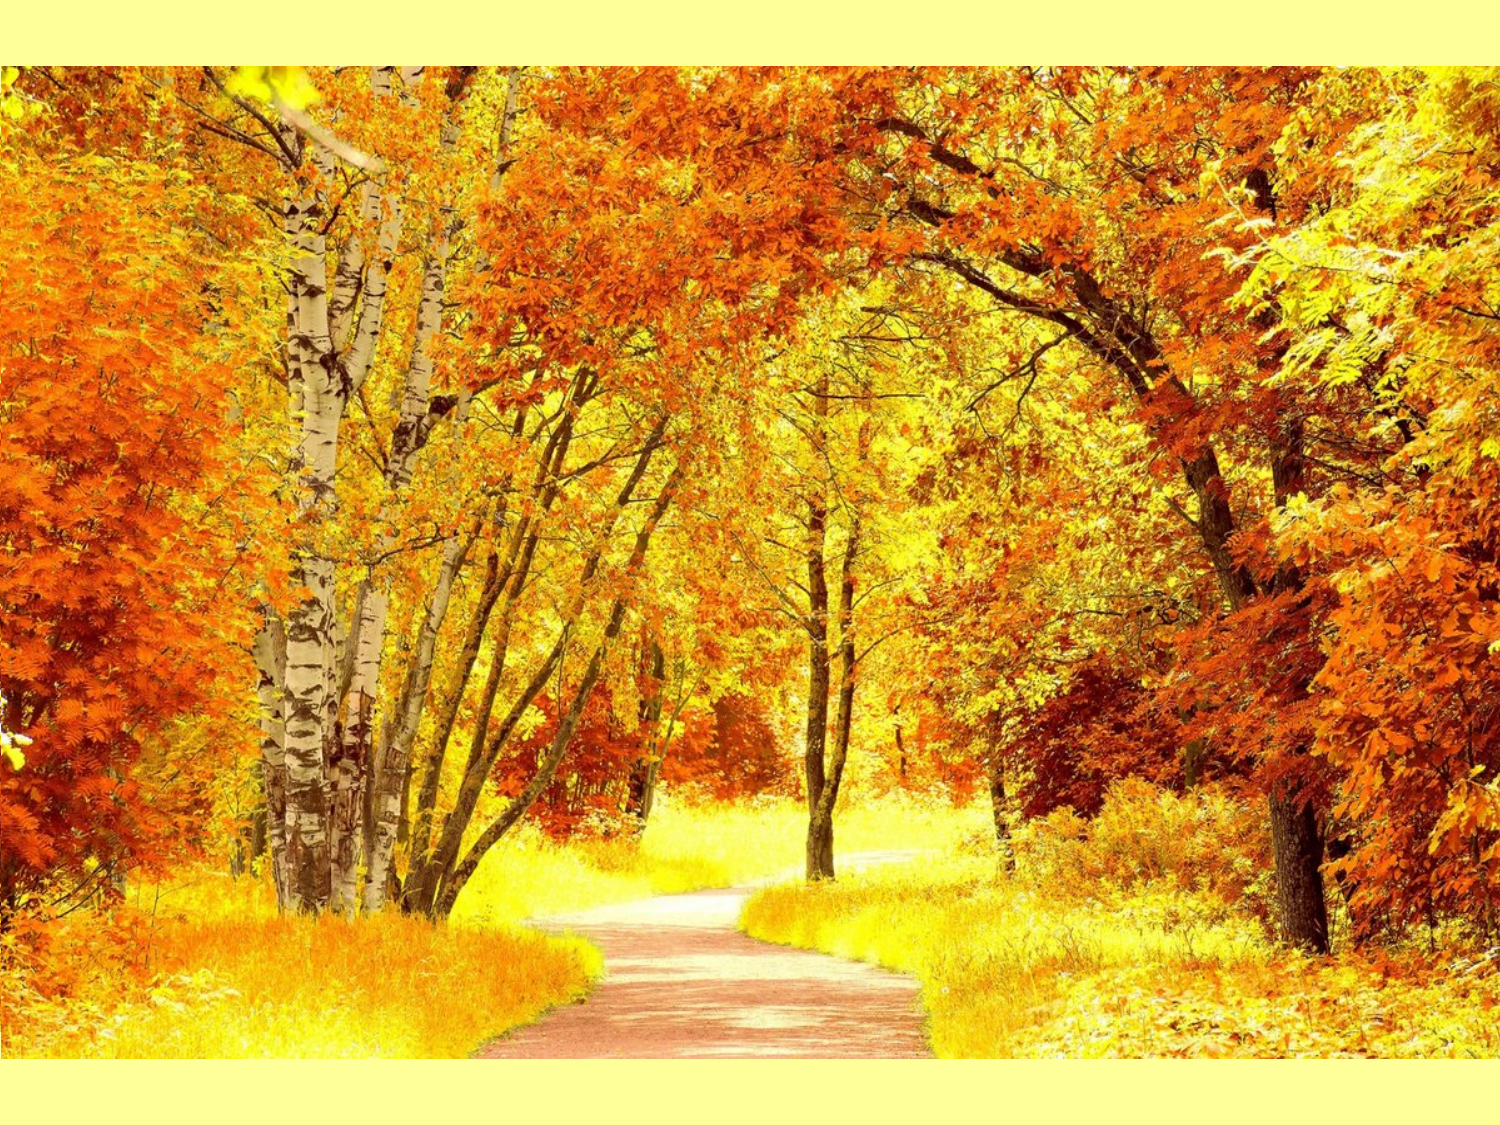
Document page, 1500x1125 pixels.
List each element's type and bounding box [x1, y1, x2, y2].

picture [0, 66, 1500, 1059]
